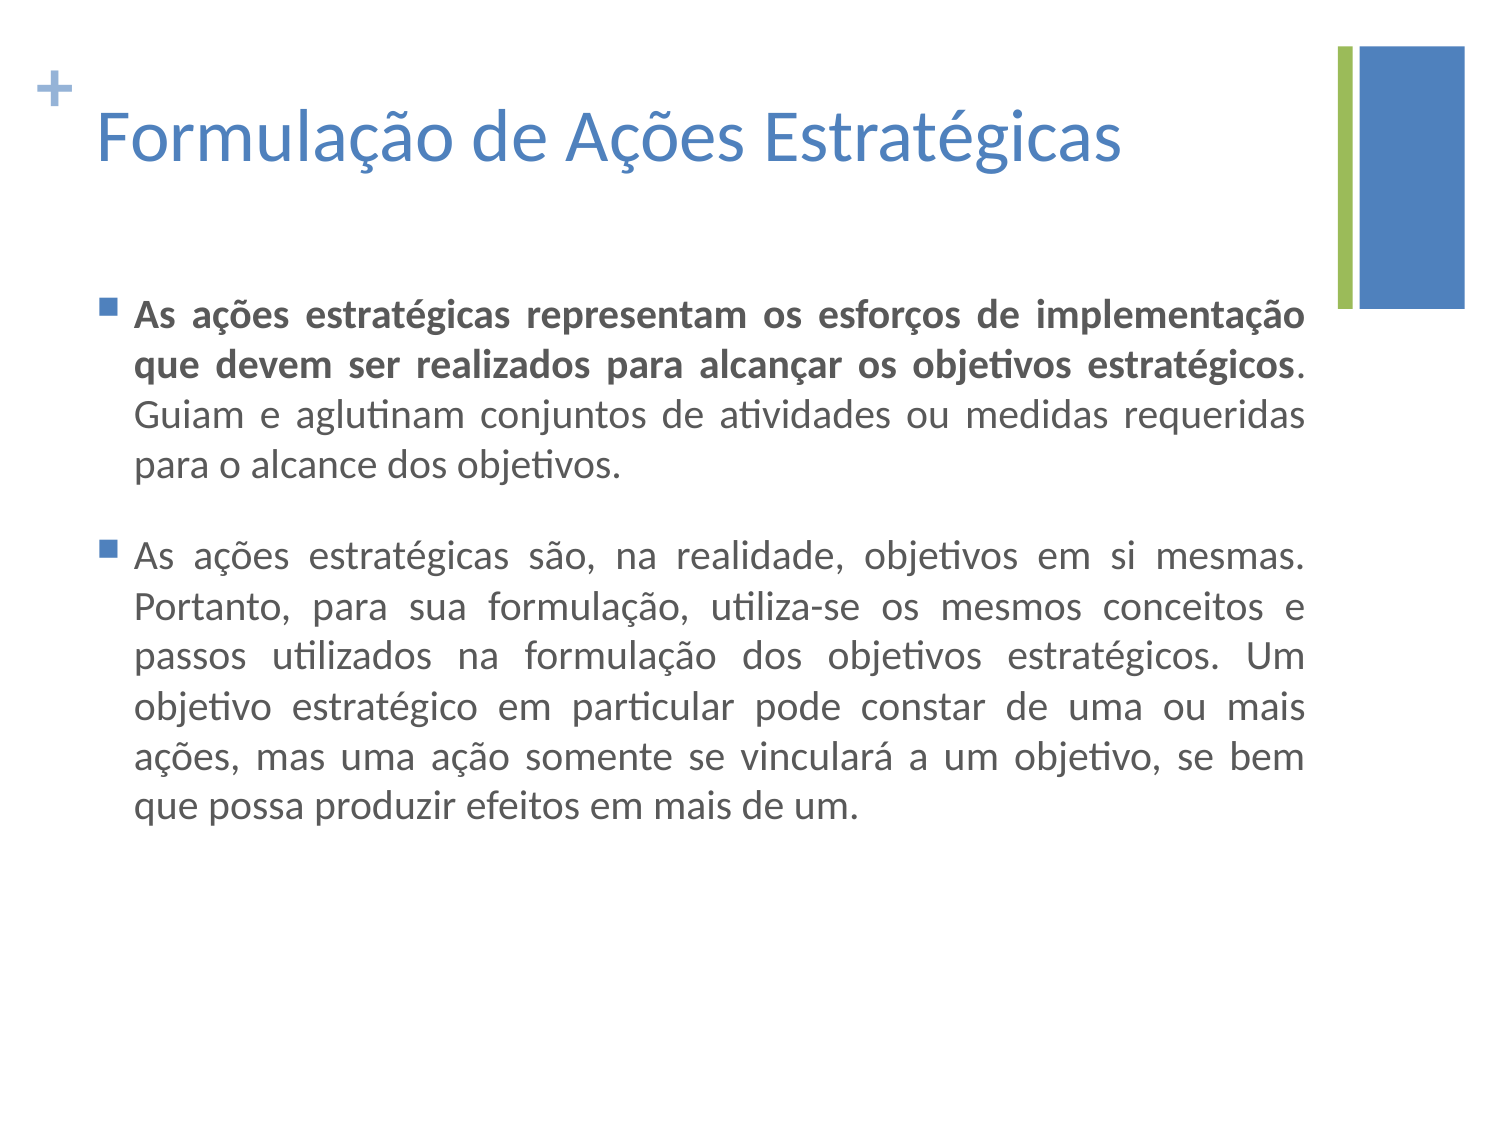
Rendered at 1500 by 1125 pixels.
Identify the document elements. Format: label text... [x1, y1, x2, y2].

list As ações estratégicas representam os esforços de implementação que devem ser realizados para alcançar os objetivos estratégicos. Guiam e aglutinam conjuntos de atividades ou medidas requeridas para o alcance dos objetivos. As ações estratégicas são, na realidade, objetivos em si mesmas. Portanto, para sua formulação, utiliza-se os mesmos conceitos e passos utilizados na formulação dos objetivos estratégicos. Um objetivo estratégico em particular pode constar de uma ou mais ações, mas uma ação somente se vinculará a um objetivo, se bem que possa produzir efeitos em mais de um. [81, 278, 1322, 1005]
title Formulação de Ações Estratégicas [81, 79, 1322, 263]
